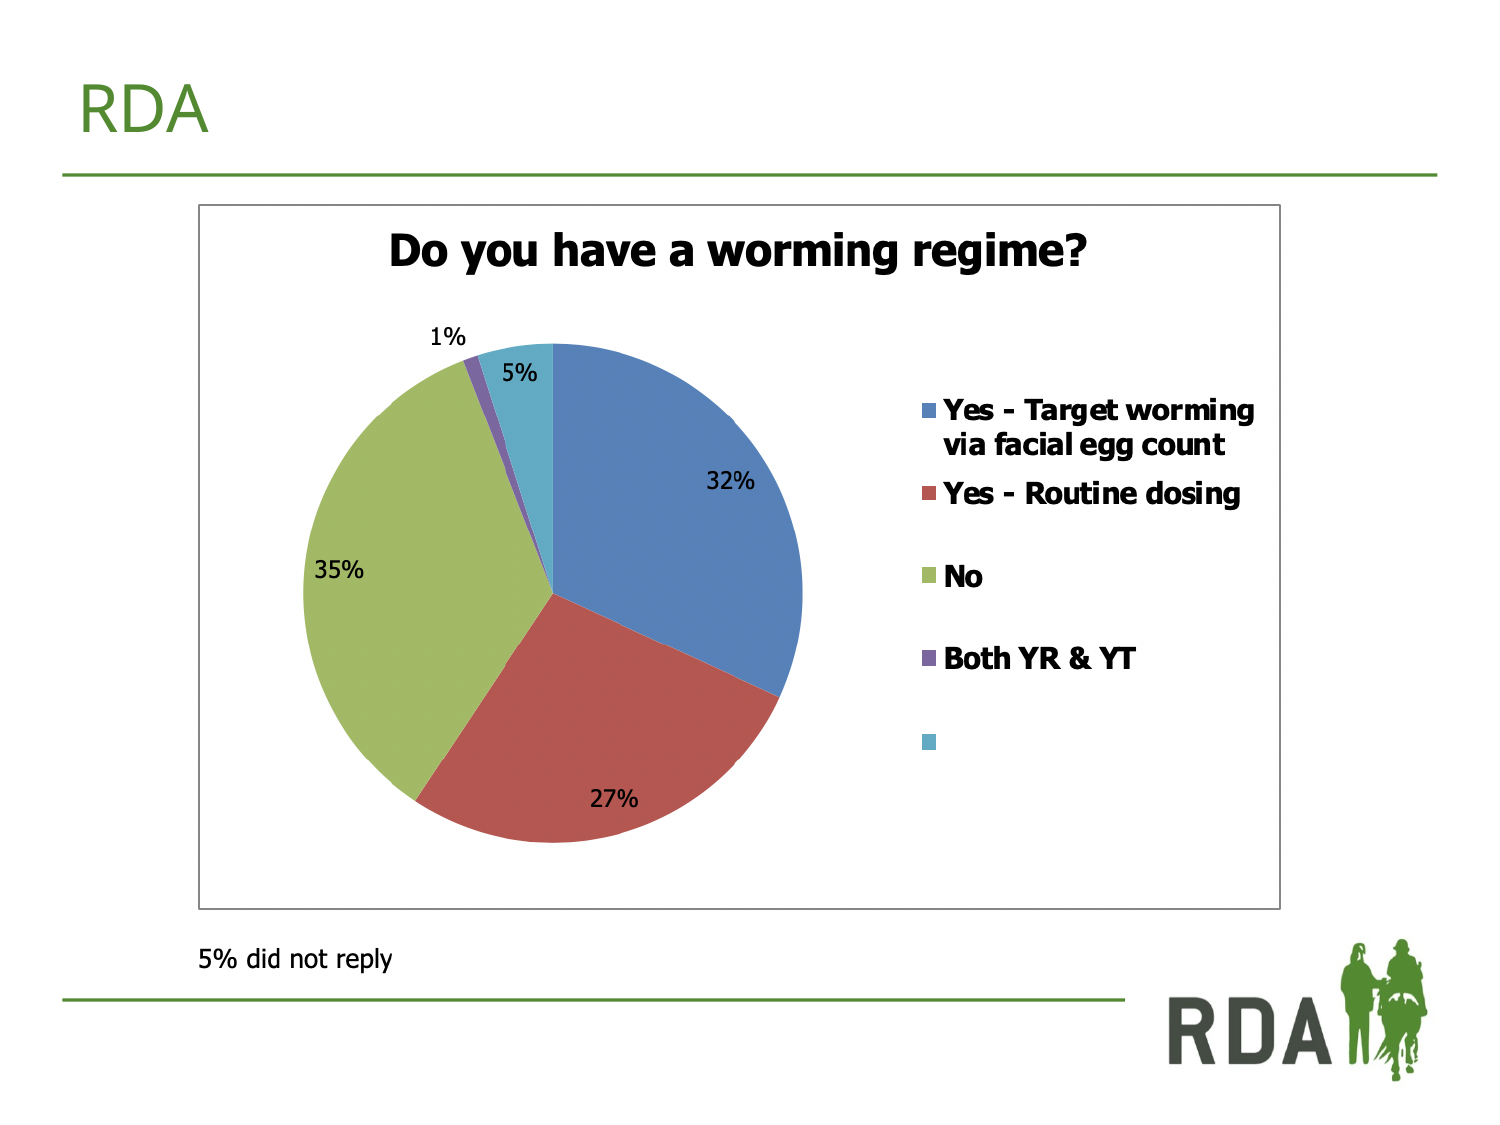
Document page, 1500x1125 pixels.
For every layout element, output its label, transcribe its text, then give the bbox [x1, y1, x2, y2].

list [162, 187, 1308, 988]
picture [1162, 937, 1438, 1088]
title RDA [62, 50, 1438, 163]
